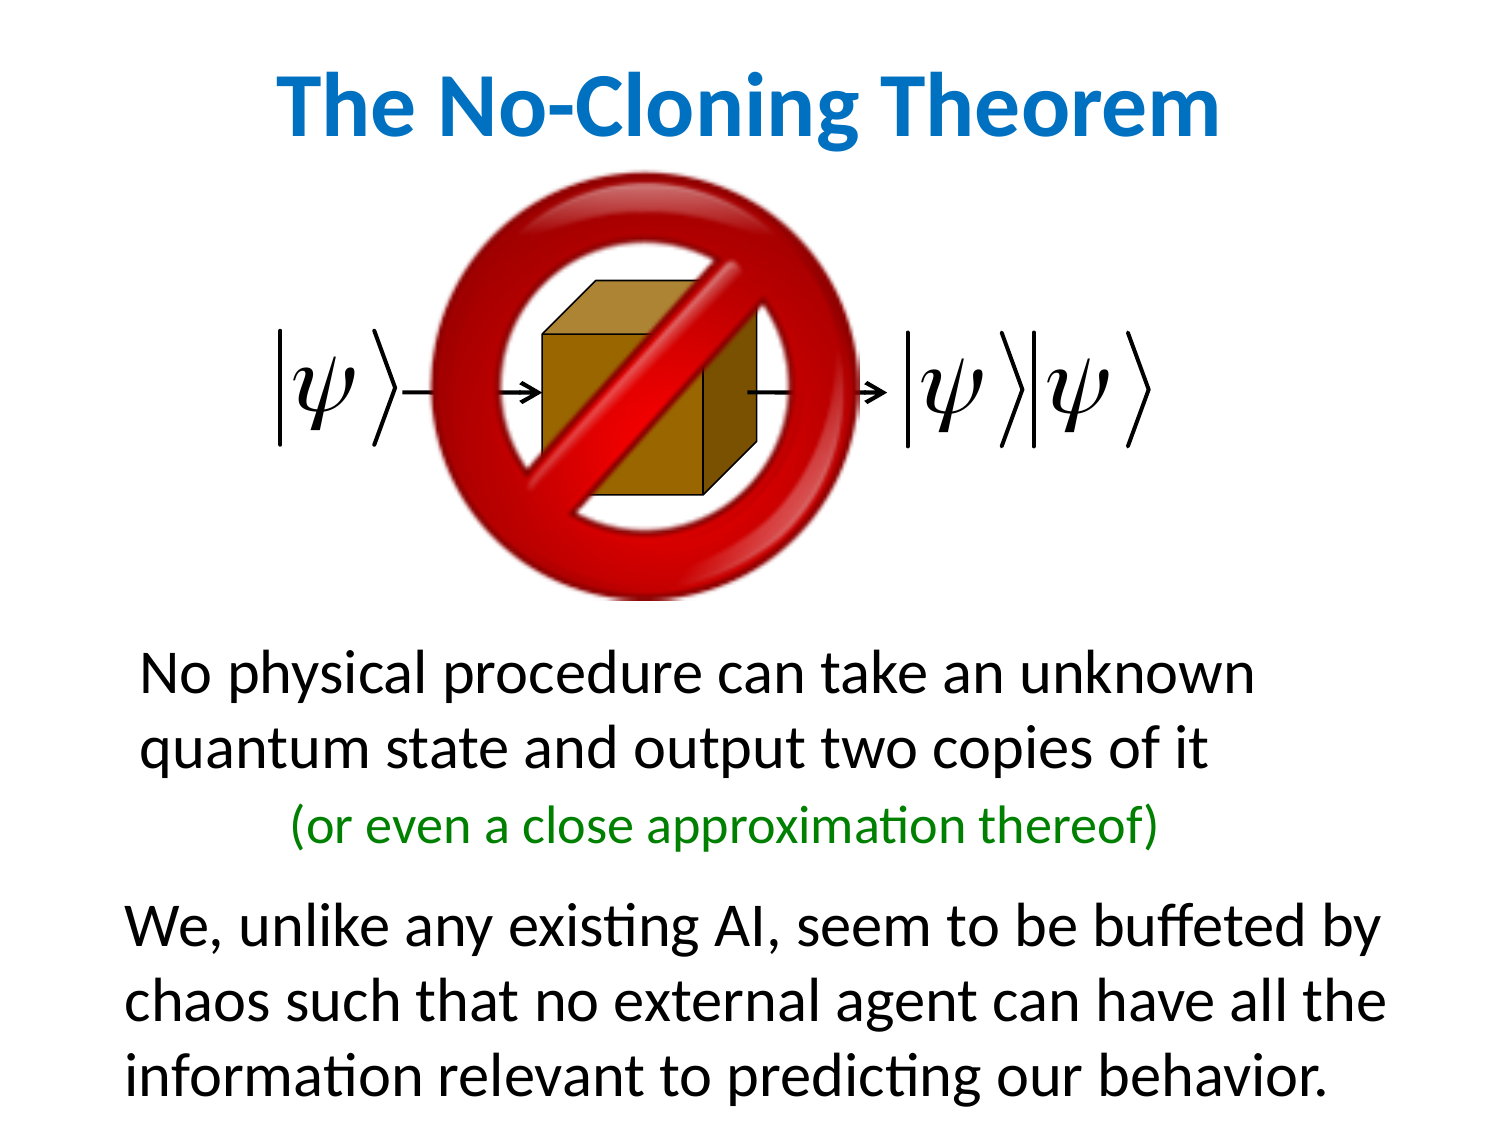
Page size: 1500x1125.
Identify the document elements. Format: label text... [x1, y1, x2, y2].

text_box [262, 168, 1169, 601]
text_box No physical procedure can take an unknown quantum state and output two copies of it (or even a close approximation thereof) [125, 623, 1425, 864]
text_box We, unlike any existing AI, seem to be buffeted by chaos such that no external agent can have all the information relevant to predicting our behavior. [110, 876, 1440, 1117]
text_box The No-Cloning Theorem [37, 37, 1463, 163]
